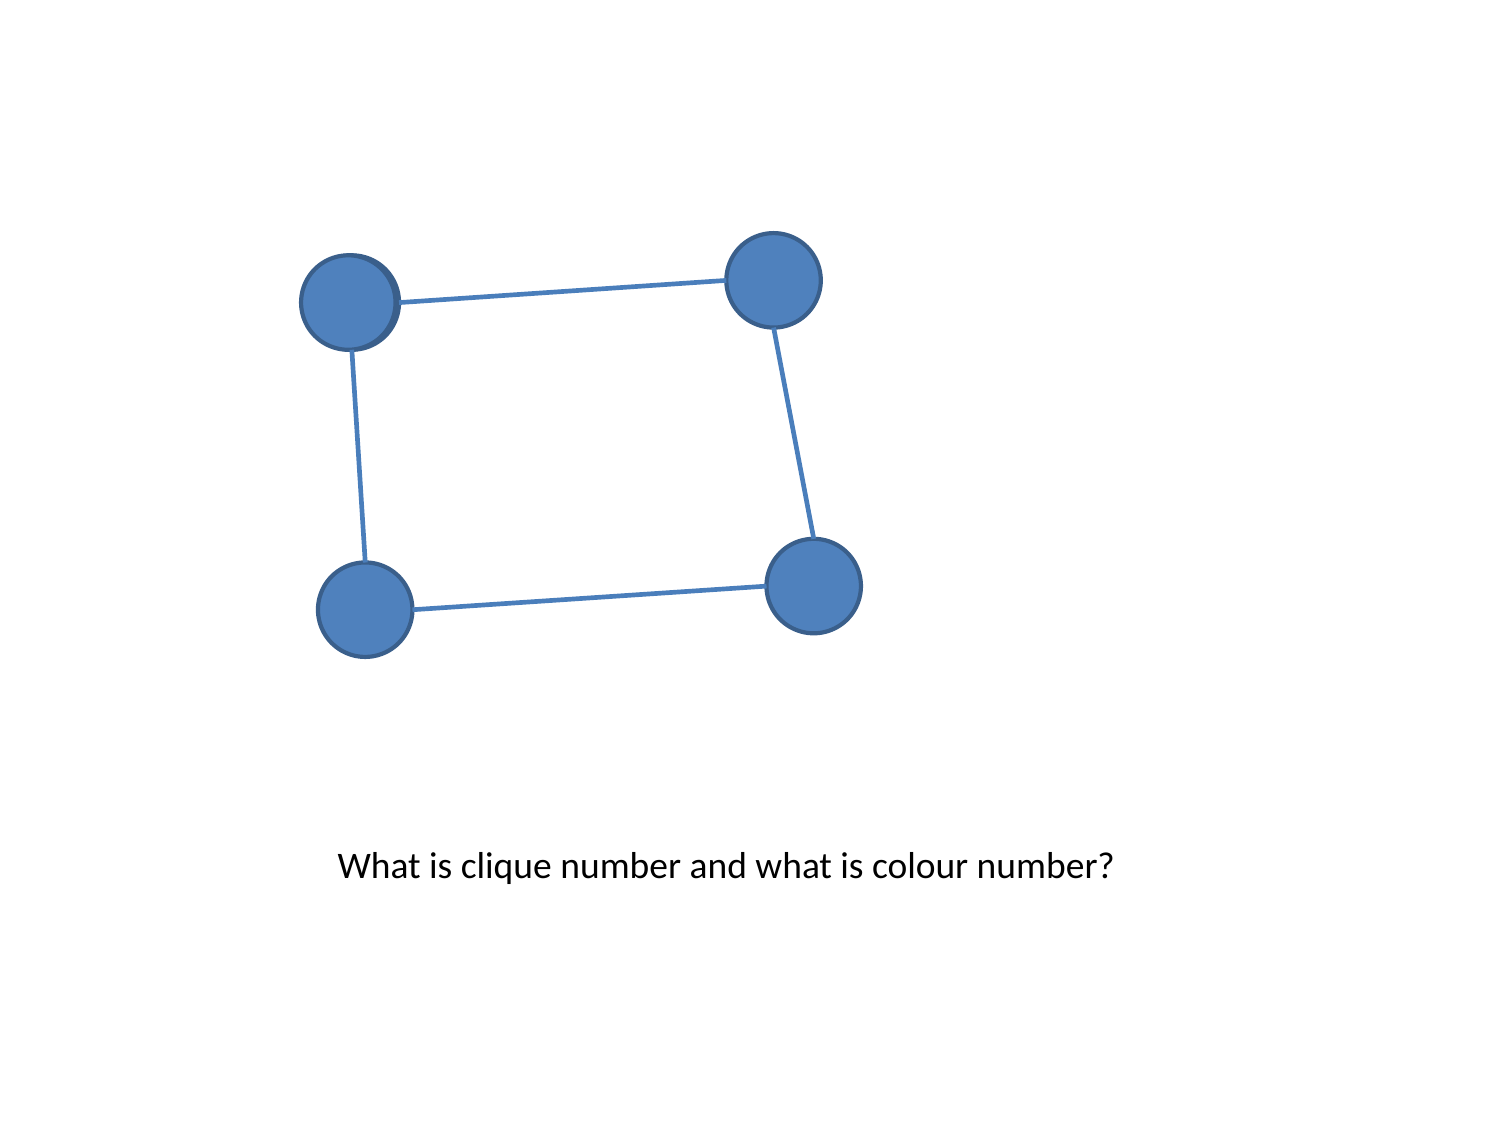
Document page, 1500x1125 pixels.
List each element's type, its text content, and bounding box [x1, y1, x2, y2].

text_box [724, 230, 823, 330]
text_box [398, 280, 727, 303]
text_box [764, 537, 864, 636]
text_box [315, 560, 414, 660]
text_box What is clique number and what is colour number? [323, 834, 1131, 894]
text_box [367, 310, 401, 350]
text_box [351, 349, 366, 563]
text_box [298, 253, 398, 352]
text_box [412, 585, 767, 610]
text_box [773, 327, 814, 540]
text_box [362, 254, 396, 282]
